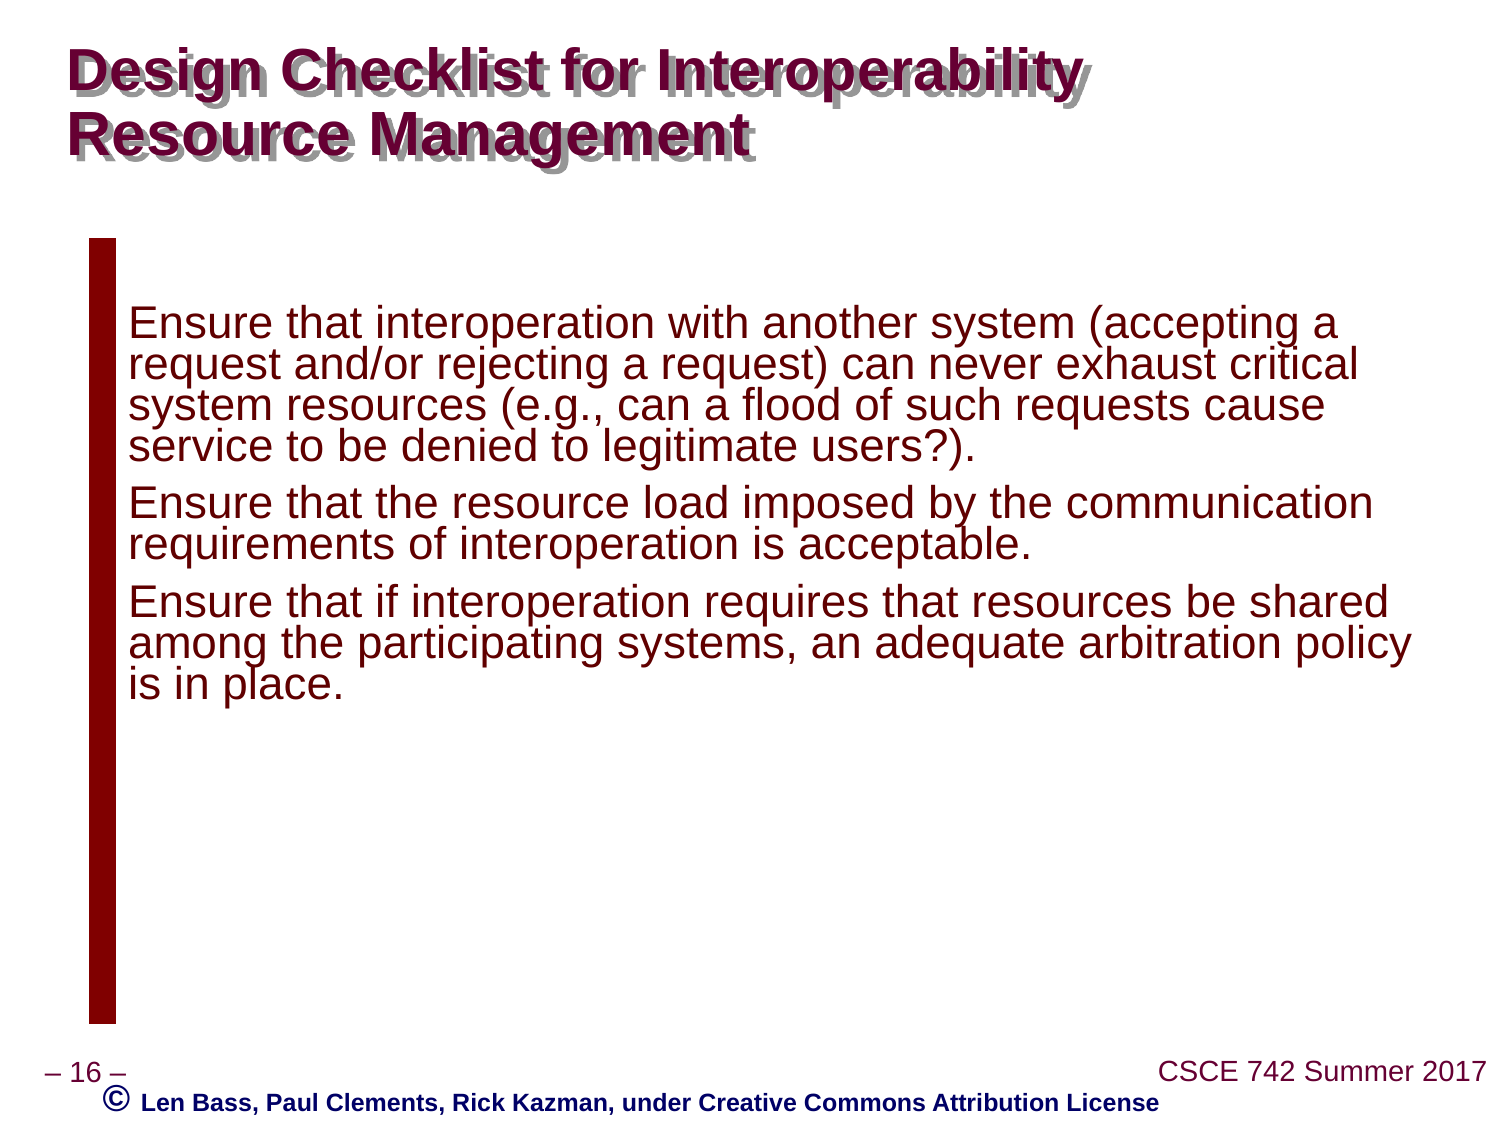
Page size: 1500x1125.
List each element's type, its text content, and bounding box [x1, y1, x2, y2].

table_header [89, 238, 116, 1024]
table_header Ensure that interoperation with another system (accepting a request and/or rejecting a request) can never exhaust critical system resources (e.g., can a flood of such requests cause service to be denied to legitimate users?). Ensure that the resource load imposed by the communication requirements of interoperation is acceptable. Ensure that if interoperation requires that resources be shared among the participating systems, an adequate arbitration policy is in place. [118, 238, 1436, 1024]
footer © Len Bass, Paul Clements, Rick Kazman, under Creative Commons Attribution License [87, 1066, 1188, 1113]
title Design Checklist for Interoperability Resource Management [66, 40, 1497, 169]
